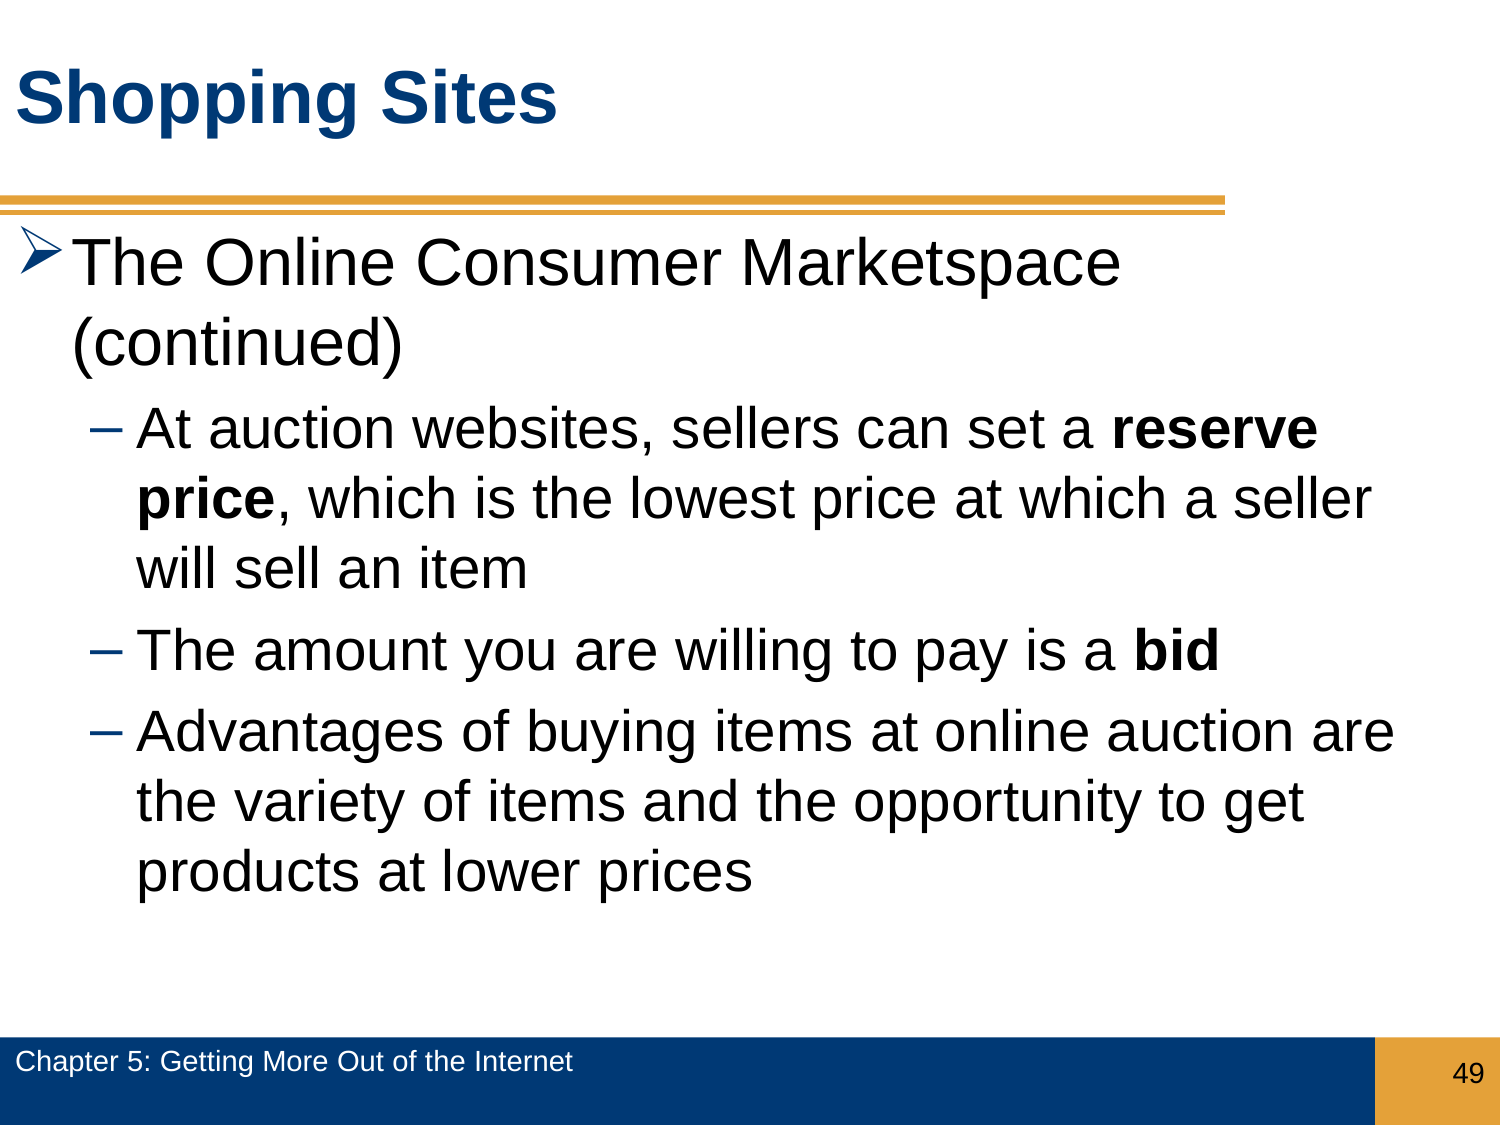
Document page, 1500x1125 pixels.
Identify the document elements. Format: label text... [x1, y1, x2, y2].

footer Chapter 5: Getting More Out of the Internet [0, 1034, 626, 1118]
title Shopping Sites [0, 0, 1226, 188]
list The Online Consumer Marketspace (continued) At auction websites, sellers can set a reserve price, which is the lowest price at which a seller will sell an item The amount you are willing to pay is a bid Advantages of buying items at online auction are the variety of items and the opportunity to get products at lower prices [0, 210, 1476, 1026]
slide_number 49 [1374, 1046, 1500, 1125]
